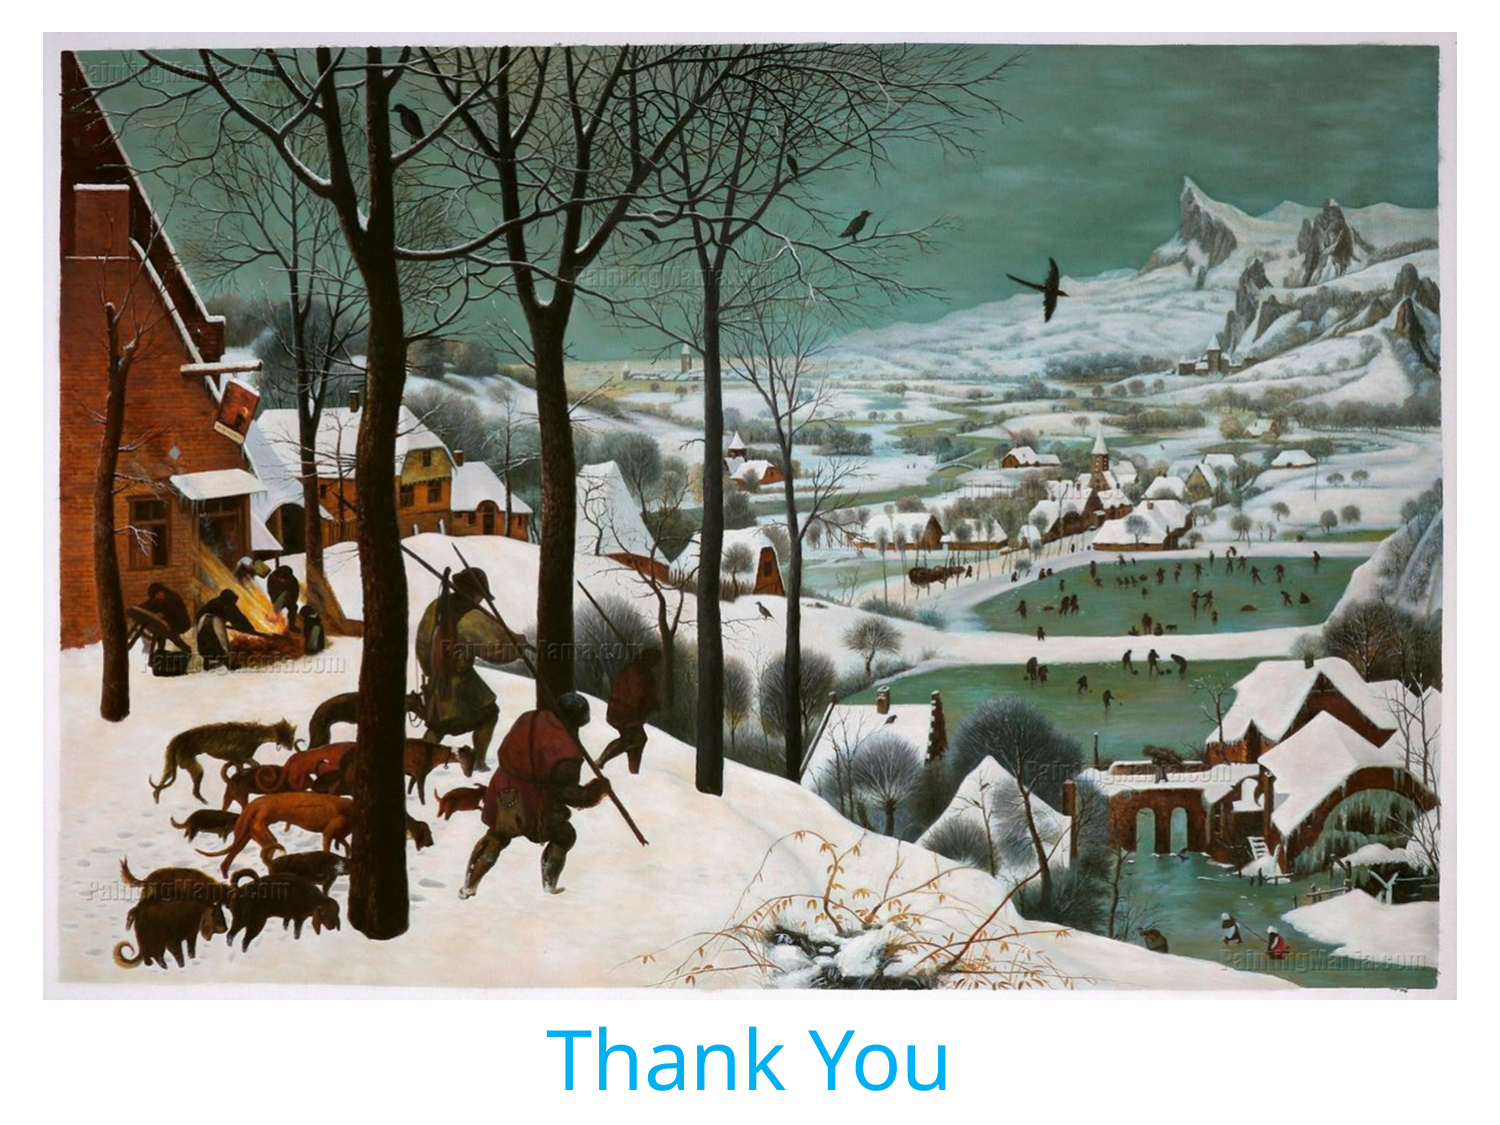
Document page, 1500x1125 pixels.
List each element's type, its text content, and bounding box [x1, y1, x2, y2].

picture [43, 32, 1457, 1001]
list Thank You [75, 1007, 1425, 1125]
